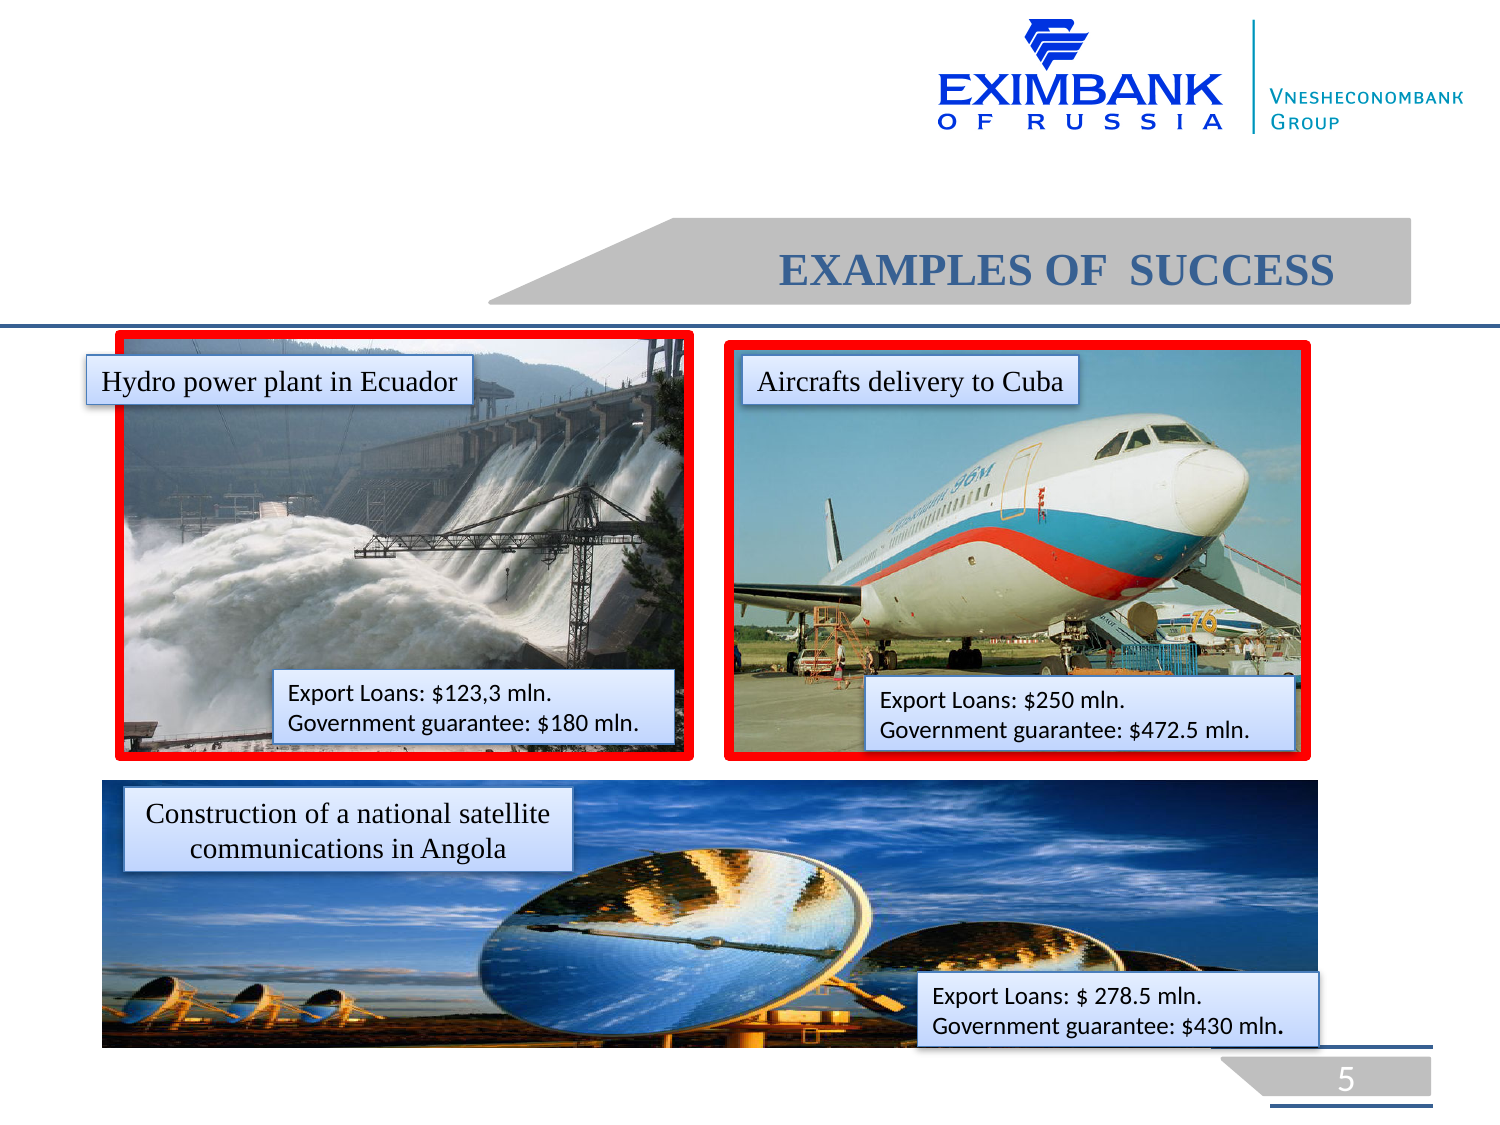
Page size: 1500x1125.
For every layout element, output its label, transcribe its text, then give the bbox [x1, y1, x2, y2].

picture [102, 780, 1318, 1048]
picture [123, 338, 685, 752]
picture [1255, 19, 1463, 134]
text_box EXAMPLES OF SUCCESS [726, 231, 1388, 302]
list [733, 349, 1302, 752]
text_box Hydro power plant in Ecuador [86, 354, 118, 405]
picture [938, 19, 1252, 134]
title [608, 196, 1500, 337]
